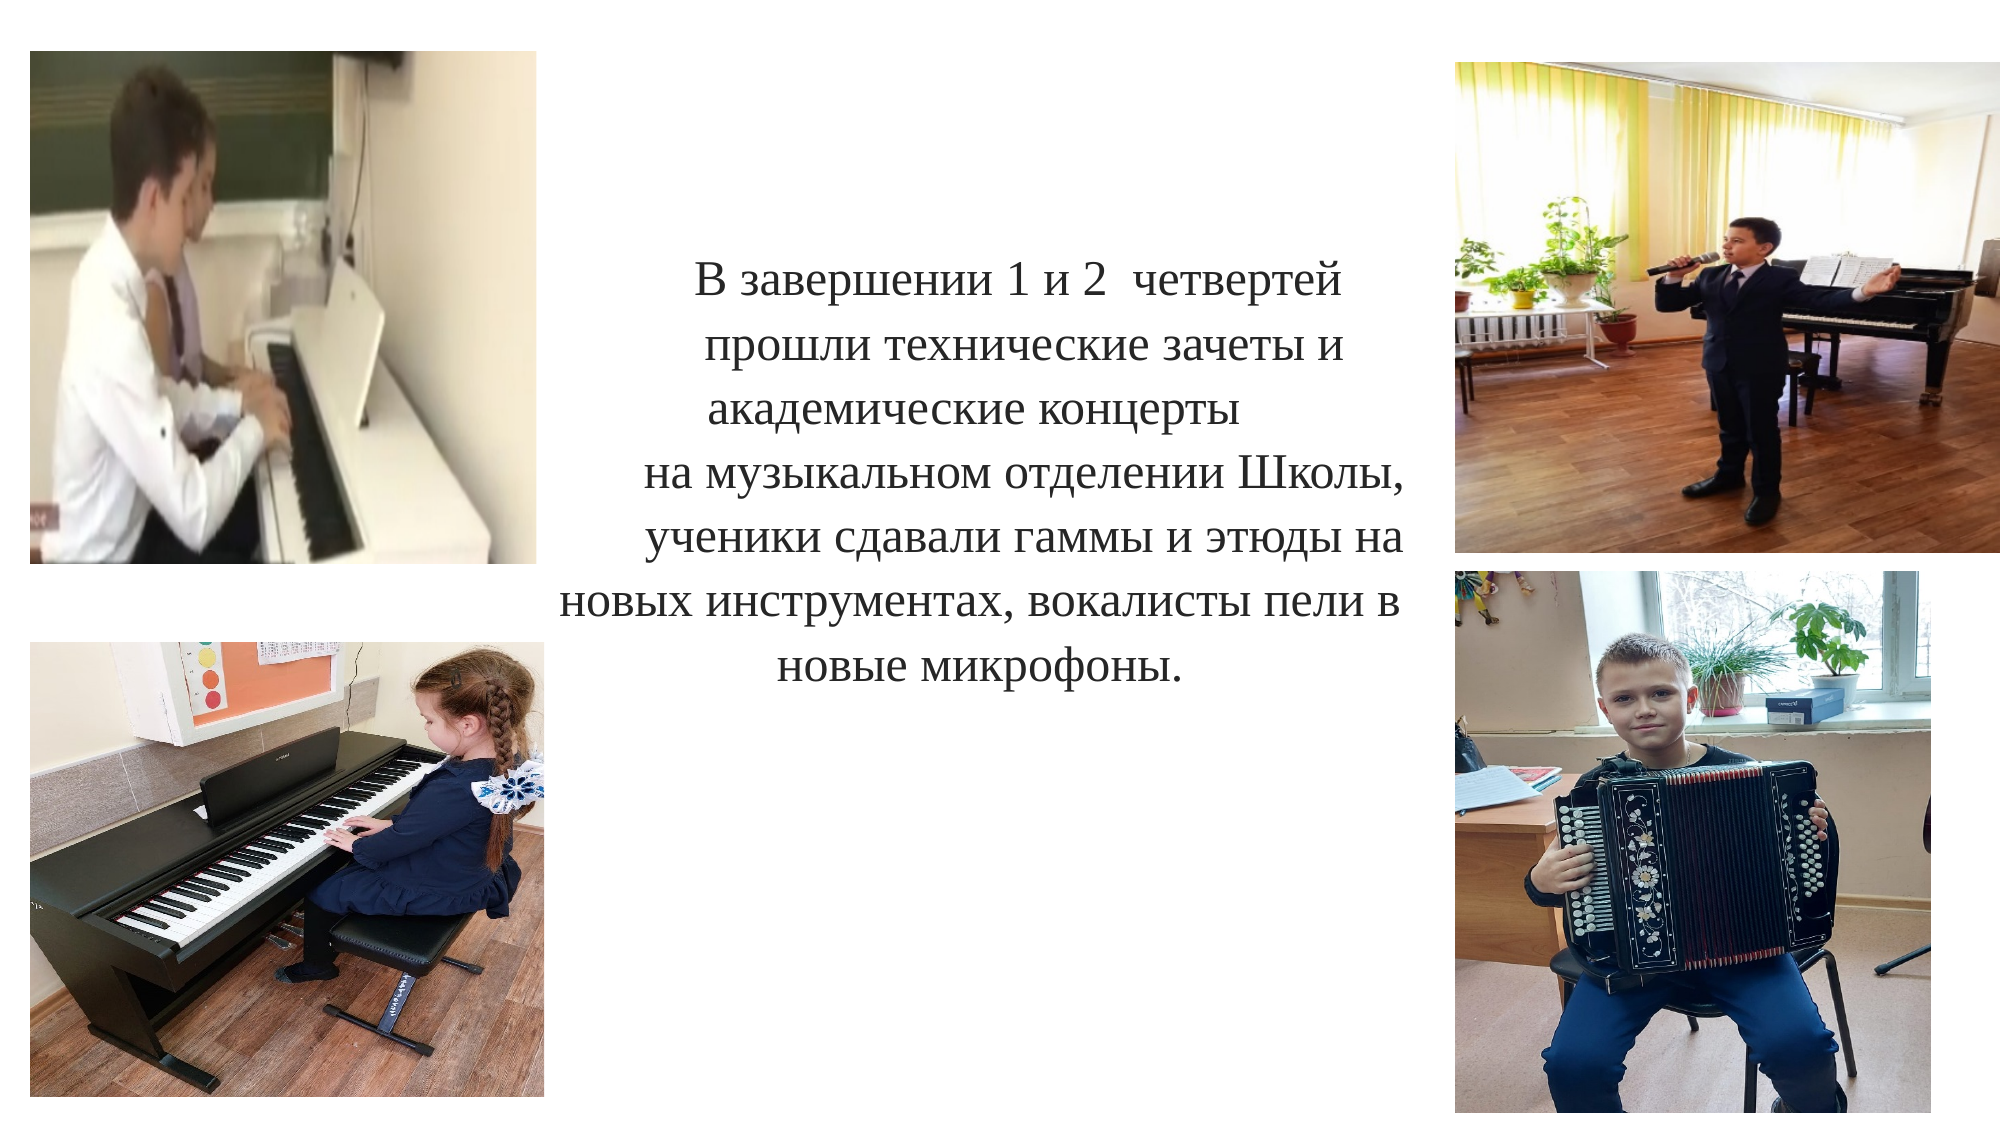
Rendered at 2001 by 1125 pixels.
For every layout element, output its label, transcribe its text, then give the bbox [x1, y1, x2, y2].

picture [30, 642, 545, 1097]
text_box В завершении 1 и 2 четвертей прошли технические зачеты и академические концерты на музыкальном отделении Школы, ученики сдавали гаммы и этюды на новых инструментах, вокалисты пели в новые микрофоны. [536, 234, 1424, 699]
picture [30, 51, 537, 564]
picture [1455, 571, 1931, 1113]
picture [1455, 62, 2000, 554]
